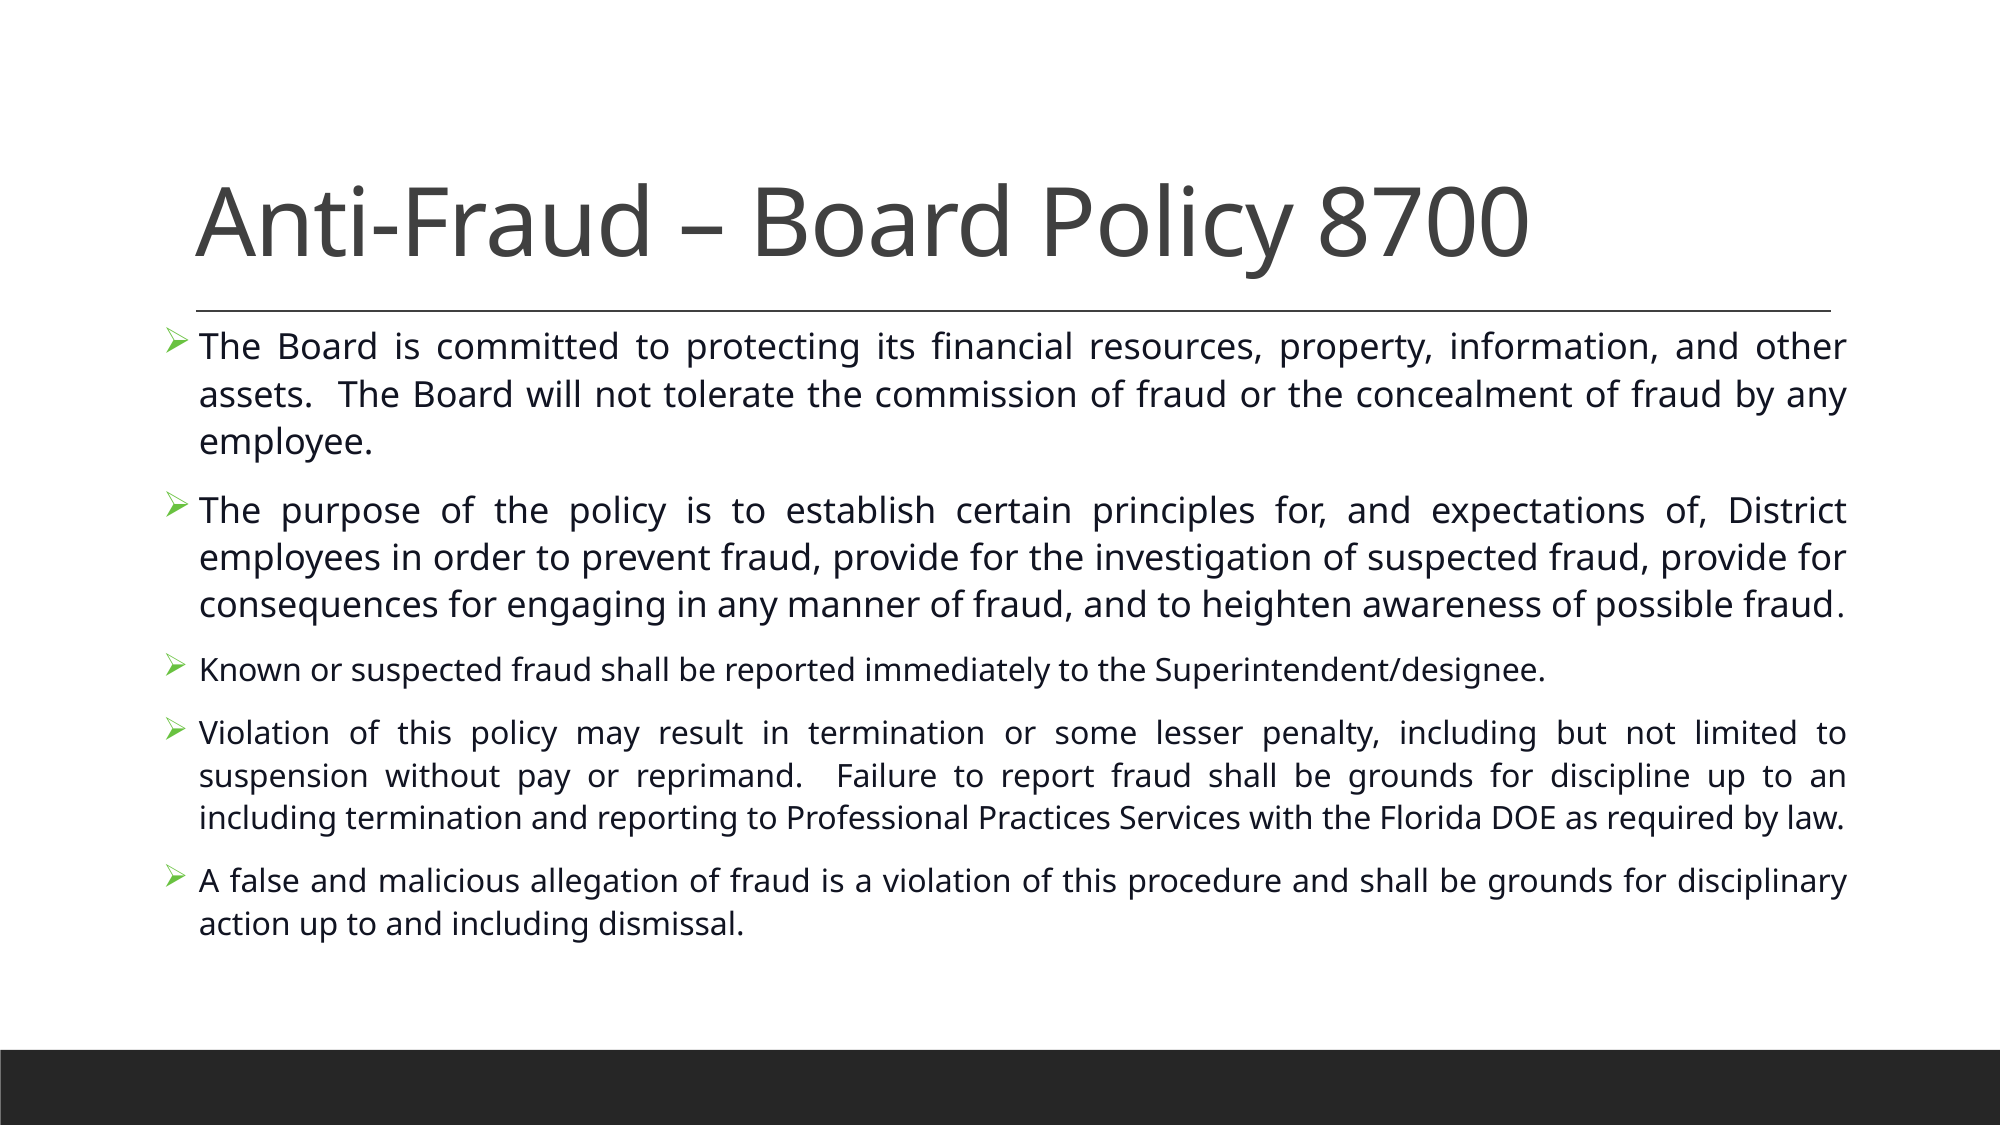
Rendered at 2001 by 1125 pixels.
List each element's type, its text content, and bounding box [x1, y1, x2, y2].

title Anti-Fraud – Board Policy 8700 [180, 47, 1830, 285]
text_box The Board is committed to protecting its financial resources, property, information, and other assets. The Board will not tolerate the commission of fraud or the concealment of fraud by any employee. The purpose of the policy is to establish certain principles for, and expectations of, District employees in order to prevent fraud, provide for the investigation of suspected fraud, provide for consequences for engaging in any manner of fraud, and to heighten awareness of possible fraud. Known or suspected fraud shall be reported immediately to the Superintendent/designee. Violation of this policy may result in termination or some lesser penalty, including but not limited to suspension without pay or reprimand. Failure to report fraud shall be grounds for discipline up to an including termination and reporting to Professional Practices Services with the Florida DOE as required by law. A false and malicious allegation of fraud is a violation of this procedure and shall be grounds for disciplinary action up to and including dismissal. [148, 312, 1865, 1026]
